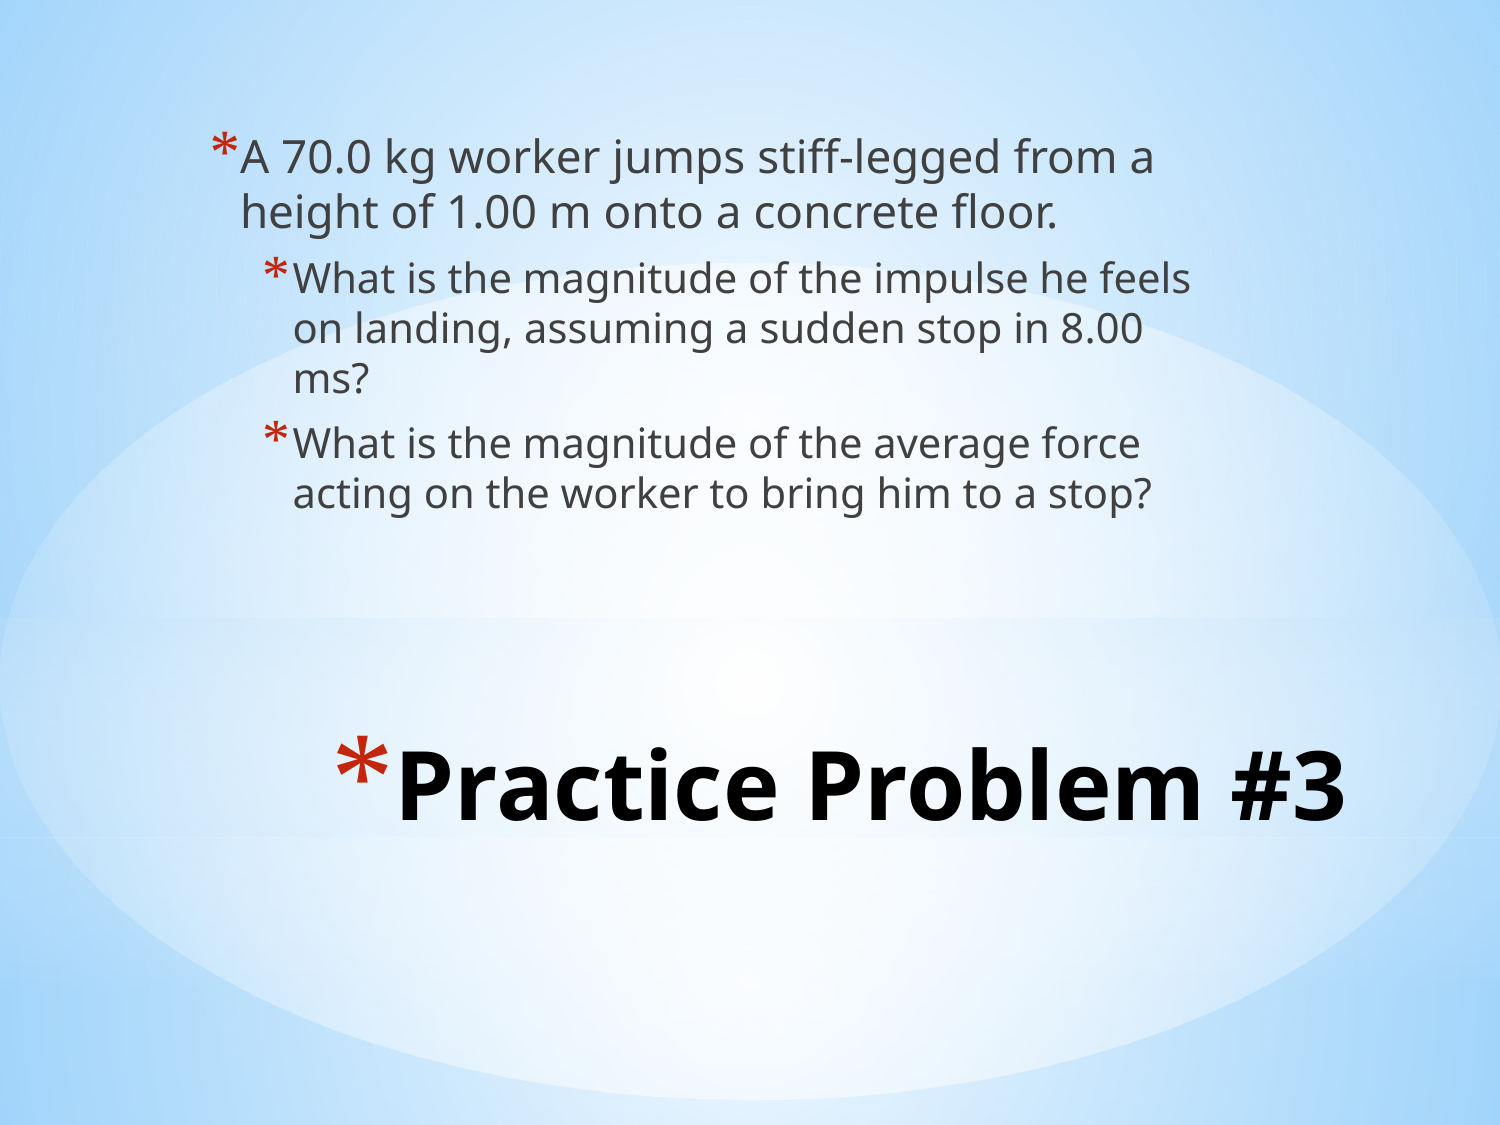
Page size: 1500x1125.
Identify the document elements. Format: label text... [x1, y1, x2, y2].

title Practice Problem #3 [294, 717, 1363, 905]
list A 70.0 kg worker jumps stiff-legged from a height of 1.00 m onto a concrete floor. What is the magnitude of the impulse he feels on landing, assuming a sudden stop in 8.00 ms? What is the magnitude of the average force acting on the worker to bring him to a stop? [187, 120, 1238, 690]
